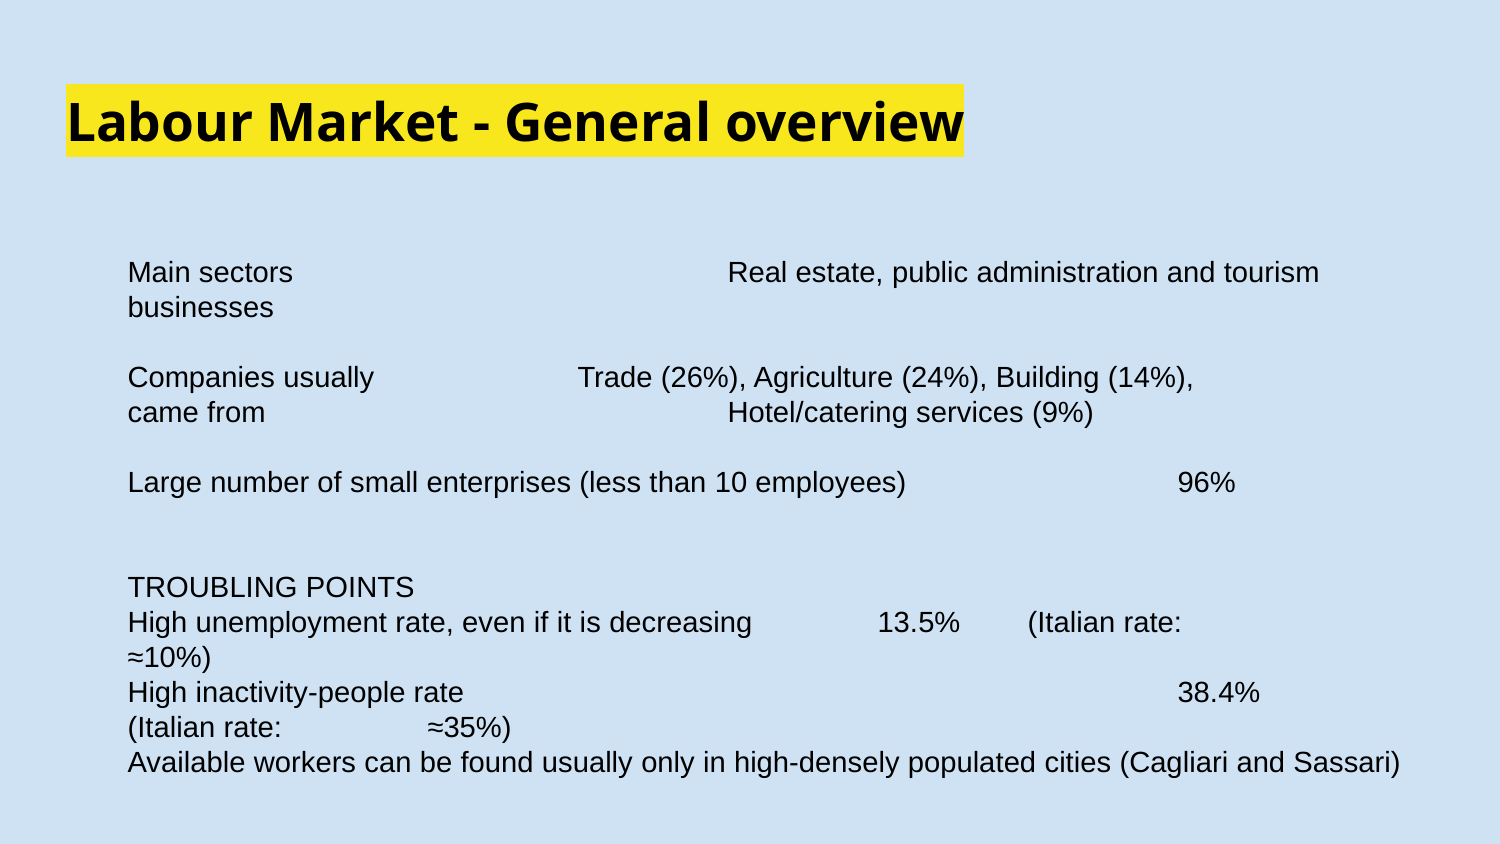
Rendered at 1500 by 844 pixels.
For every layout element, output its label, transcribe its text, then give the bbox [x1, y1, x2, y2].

text_box Main sectors Real estate, public administration and tourism businesses Companies usually Trade (26%), Agriculture (24%), Building (14%), came from Hotel/catering services (9%) Large number of small enterprises (less than 10 employees) 96% TROUBLING POINTS High unemployment rate, even if it is decreasing 13.5% (Italian rate: ≈10%) High inactivity-people rate 38.4% (Italian rate: ≈35%) Available workers can be found usually only in high-densely populated cities (Cagliari and Sassari) [112, 238, 1419, 493]
title Labour Market - General overview [51, 72, 1449, 167]
